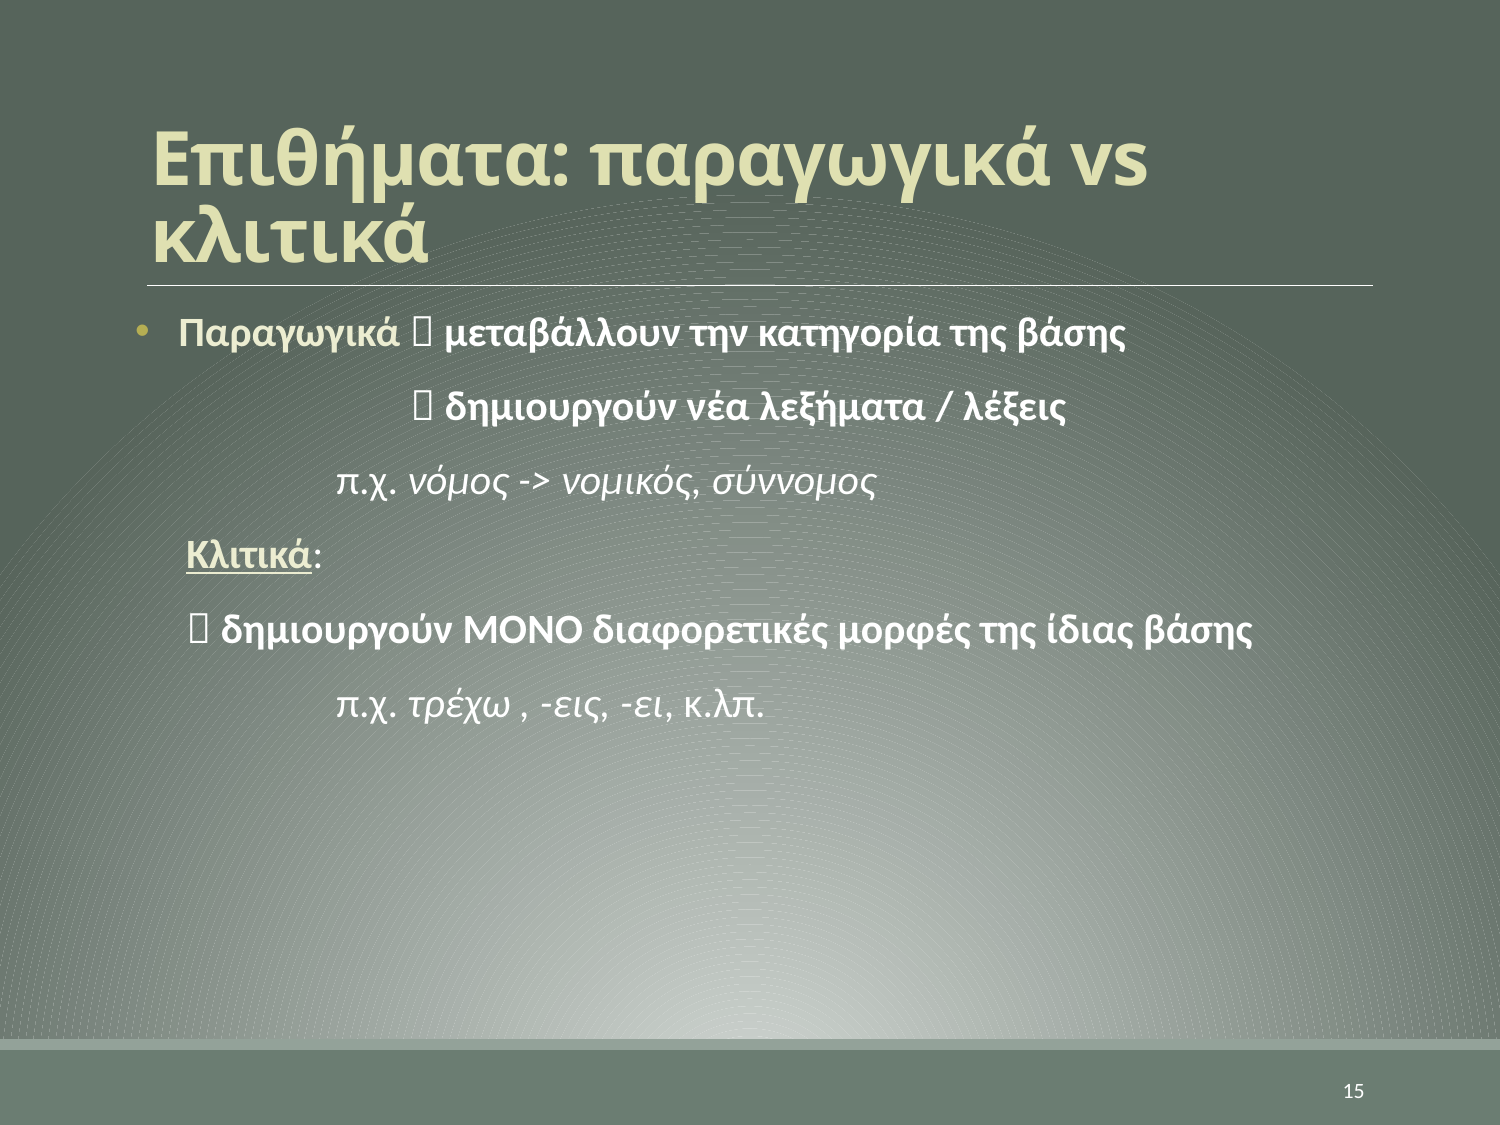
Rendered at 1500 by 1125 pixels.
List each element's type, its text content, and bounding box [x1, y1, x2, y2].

list Παραγωγικά  μεταβάλλουν την κατηγορία της βάσης  δημιουργούν νέα λεξήματα / λέξεις π.χ. νόμος -> νομικός, σύννομος Κλιτικά:  δημιουργούν ΜΟΝΟ διαφορετικές μορφές της ίδιας βάσης π.χ. τρέχω , -εις, -ει, κ.λπ. [135, 302, 1373, 963]
title Επιθήματα: παραγωγικά vs κλιτικά [135, 47, 1373, 285]
slide_number 15 [1218, 1059, 1380, 1120]
